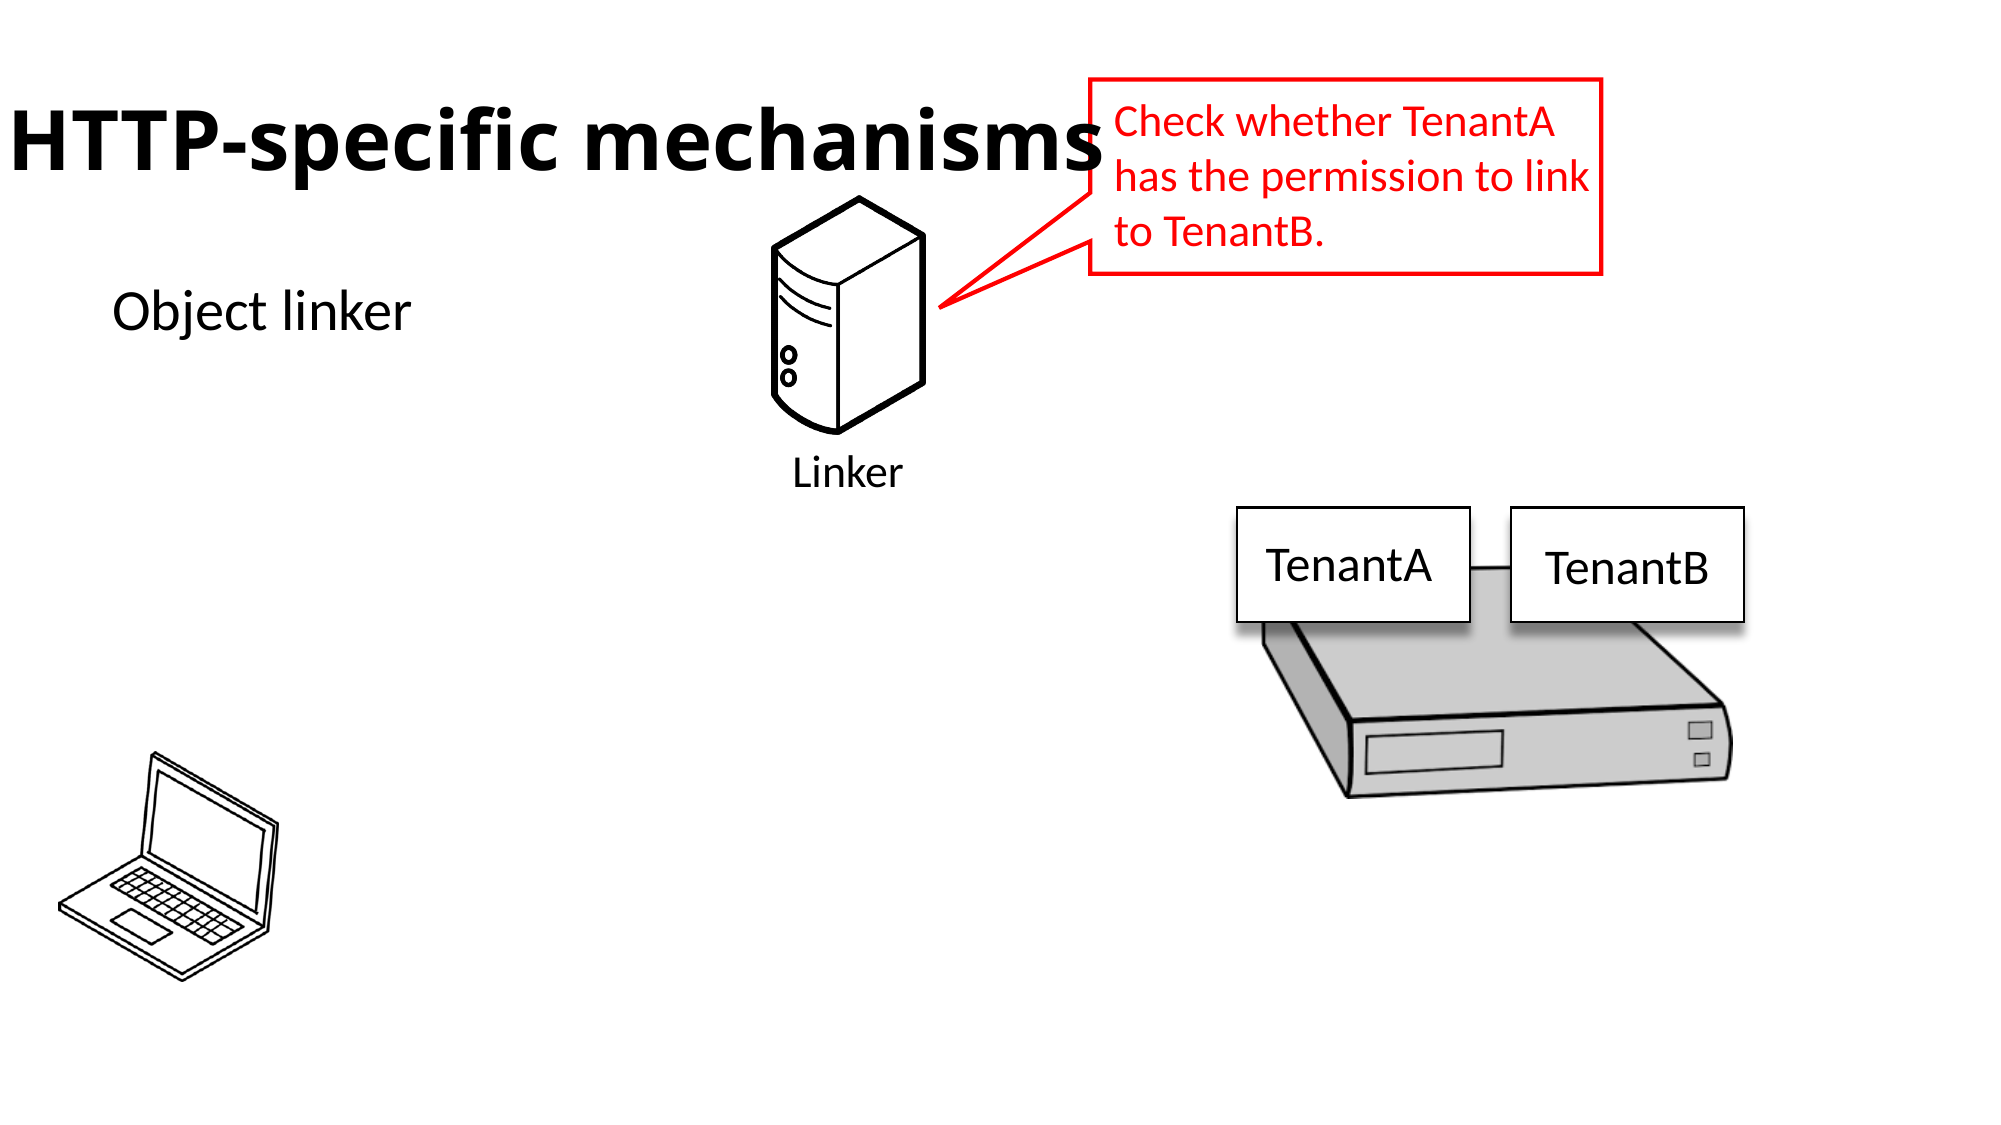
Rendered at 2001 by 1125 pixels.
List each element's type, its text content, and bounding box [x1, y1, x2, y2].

text_box [938, 195, 1603, 309]
text_box HTTP-specific mechanisms [0, 79, 1121, 195]
text_box Check whether TenantA has the permission to link to TenantB. [1099, 83, 1608, 264]
picture [770, 195, 926, 435]
picture [58, 751, 279, 982]
text_box Linker [777, 435, 920, 504]
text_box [1236, 507, 1470, 623]
text_box Object linker [97, 265, 428, 350]
picture [1260, 565, 1733, 799]
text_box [1510, 507, 1744, 623]
text_box [1089, 78, 1603, 83]
